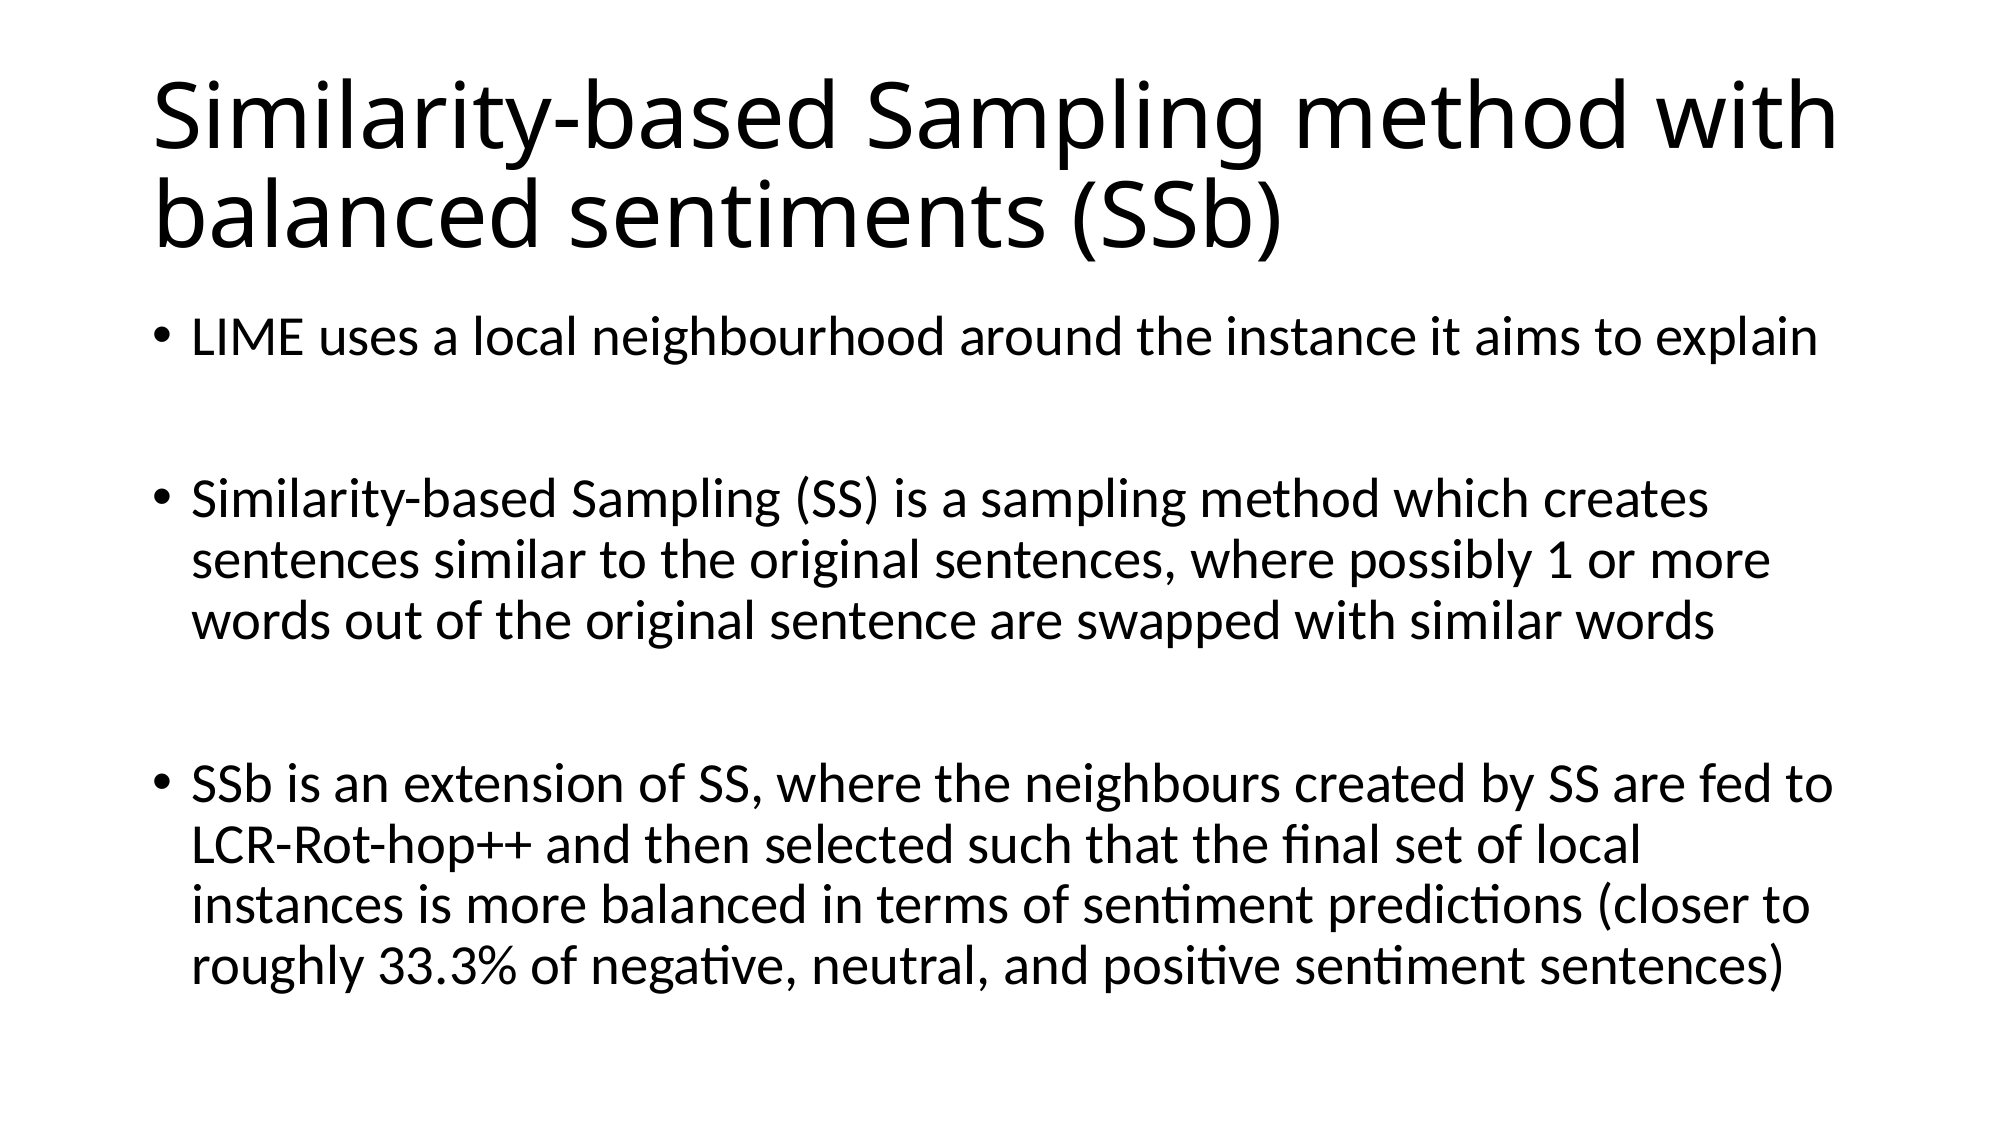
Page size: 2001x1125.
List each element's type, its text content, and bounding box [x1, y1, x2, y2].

title Similarity-based Sampling method with balanced sentiments (SSb) [137, 59, 1863, 278]
list LIME uses a local neighbourhood around the instance it aims to explain Similarity-based Sampling (SS) is a sampling method which creates sentences similar to the original sentences, where possibly 1 or more words out of the original sentence are swapped with similar words SSb is an extension of SS, where the neighbours created by SS are fed to LCR-Rot-hop++ and then selected such that the final set of local instances is more balanced in terms of sentiment predictions (closer to roughly 33.3% of negative, neutral, and positive sentiment sentences) [137, 299, 1863, 1014]
